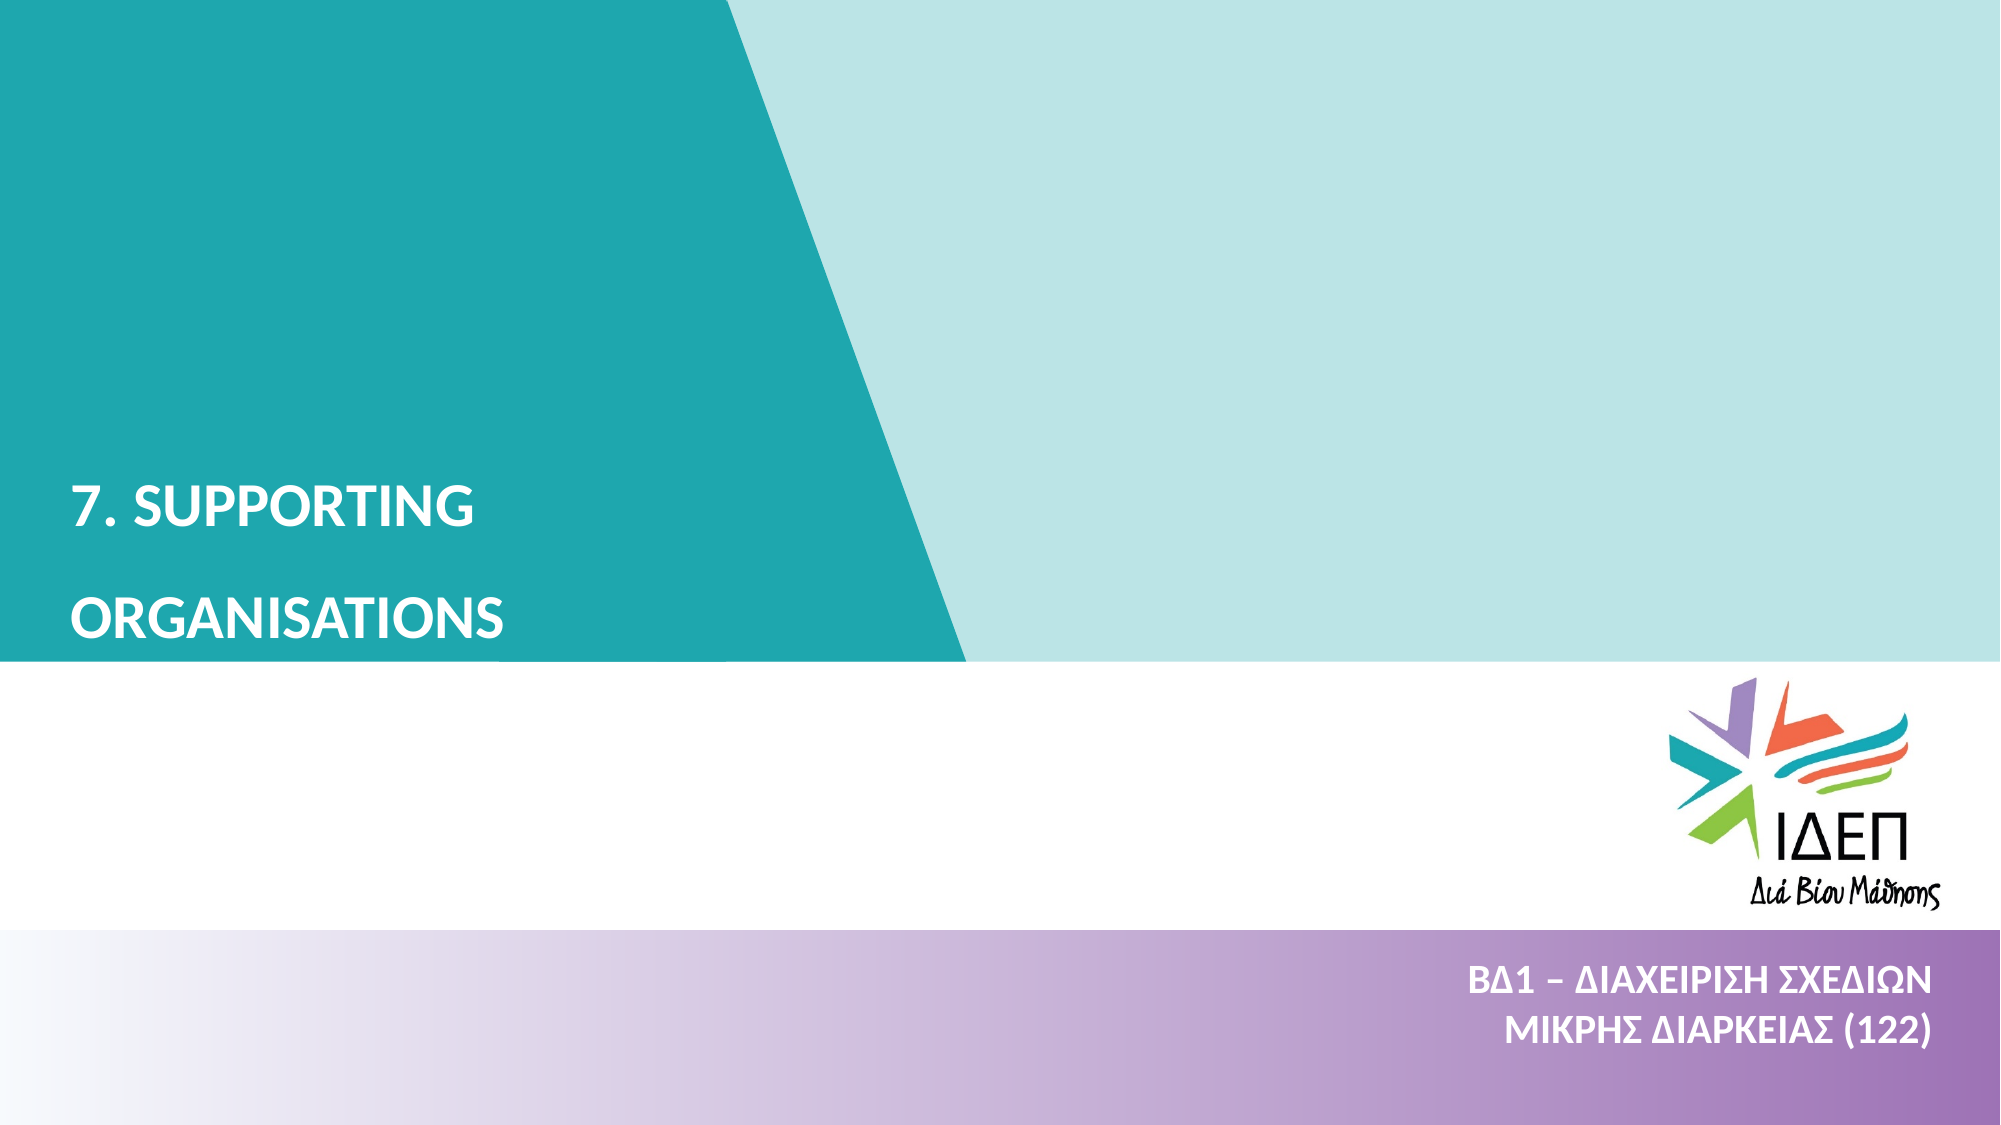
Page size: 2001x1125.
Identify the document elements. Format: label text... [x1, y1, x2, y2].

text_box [0, 0, 967, 662]
text_box [0, 930, 2000, 1125]
text_box ΒΔ1 – ΔΙΑΧΕΙΡΙΣΗ ΣΧΕΔΙΩΝ ΜΙΚΡΗΣ ΔΙΑΡΚΕΙΑΣ (122) [1422, 944, 1948, 1060]
picture [1661, 671, 1948, 917]
text_box [656, 0, 2000, 663]
